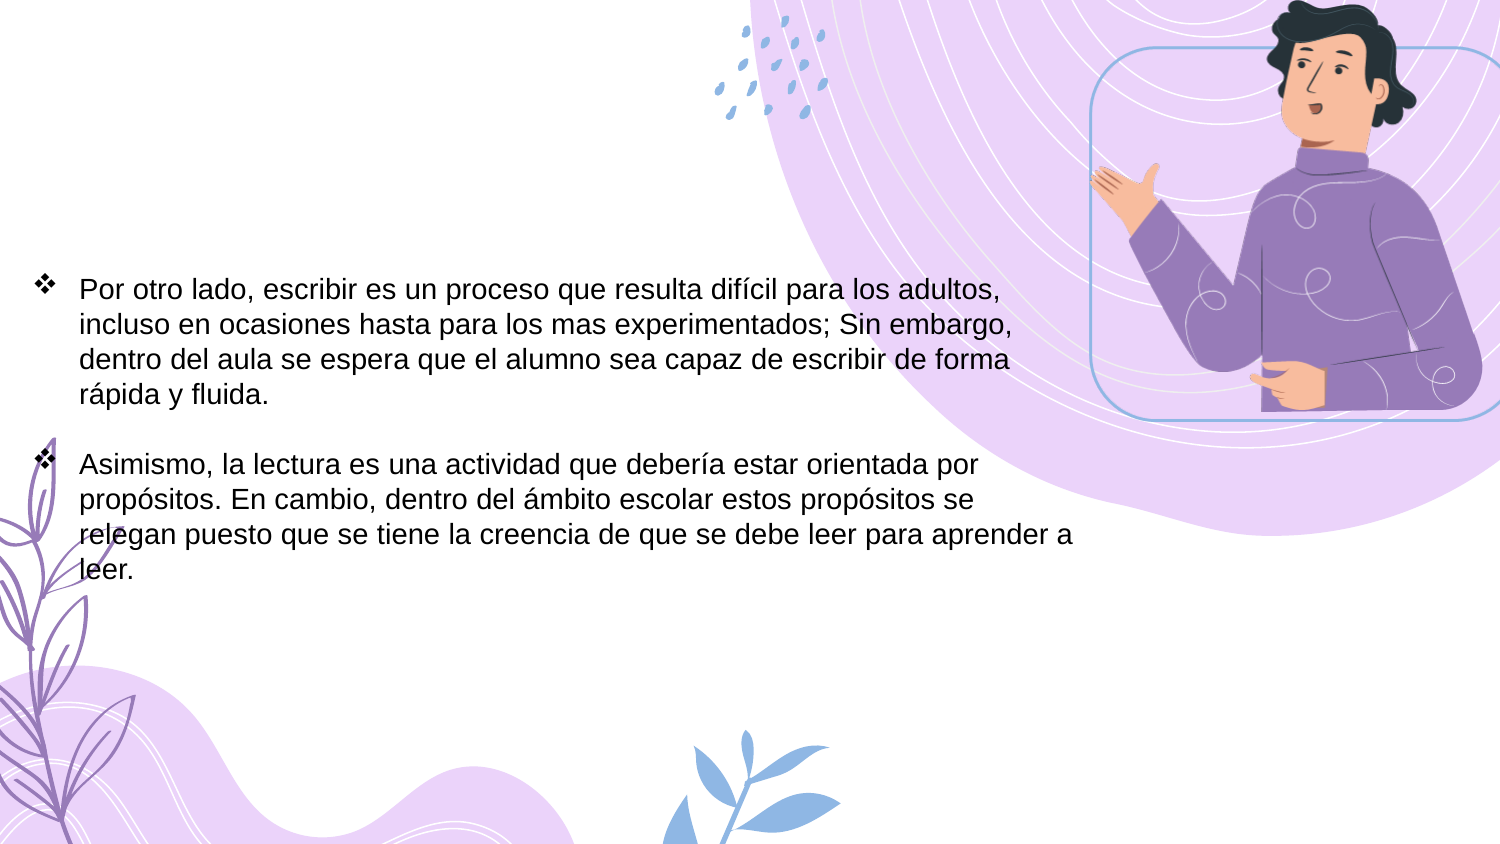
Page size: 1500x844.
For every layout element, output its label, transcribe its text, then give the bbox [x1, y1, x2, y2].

text_box Por otro lado, escribir es un proceso que resulta difícil para los adultos, incluso en ocasiones hasta para los mas experimentados; Sin embargo, dentro del aula se espera que el alumno sea capaz de escribir de forma rápida y fluida. Asimismo, la lectura es una actividad que debería estar orientada por propósitos. En cambio, dentro del ámbito escolar estos propósitos se relegan puesto que se tiene la creencia de que se debe leer para aprender a leer. [17, 263, 1094, 593]
picture [1089, 0, 1500, 423]
